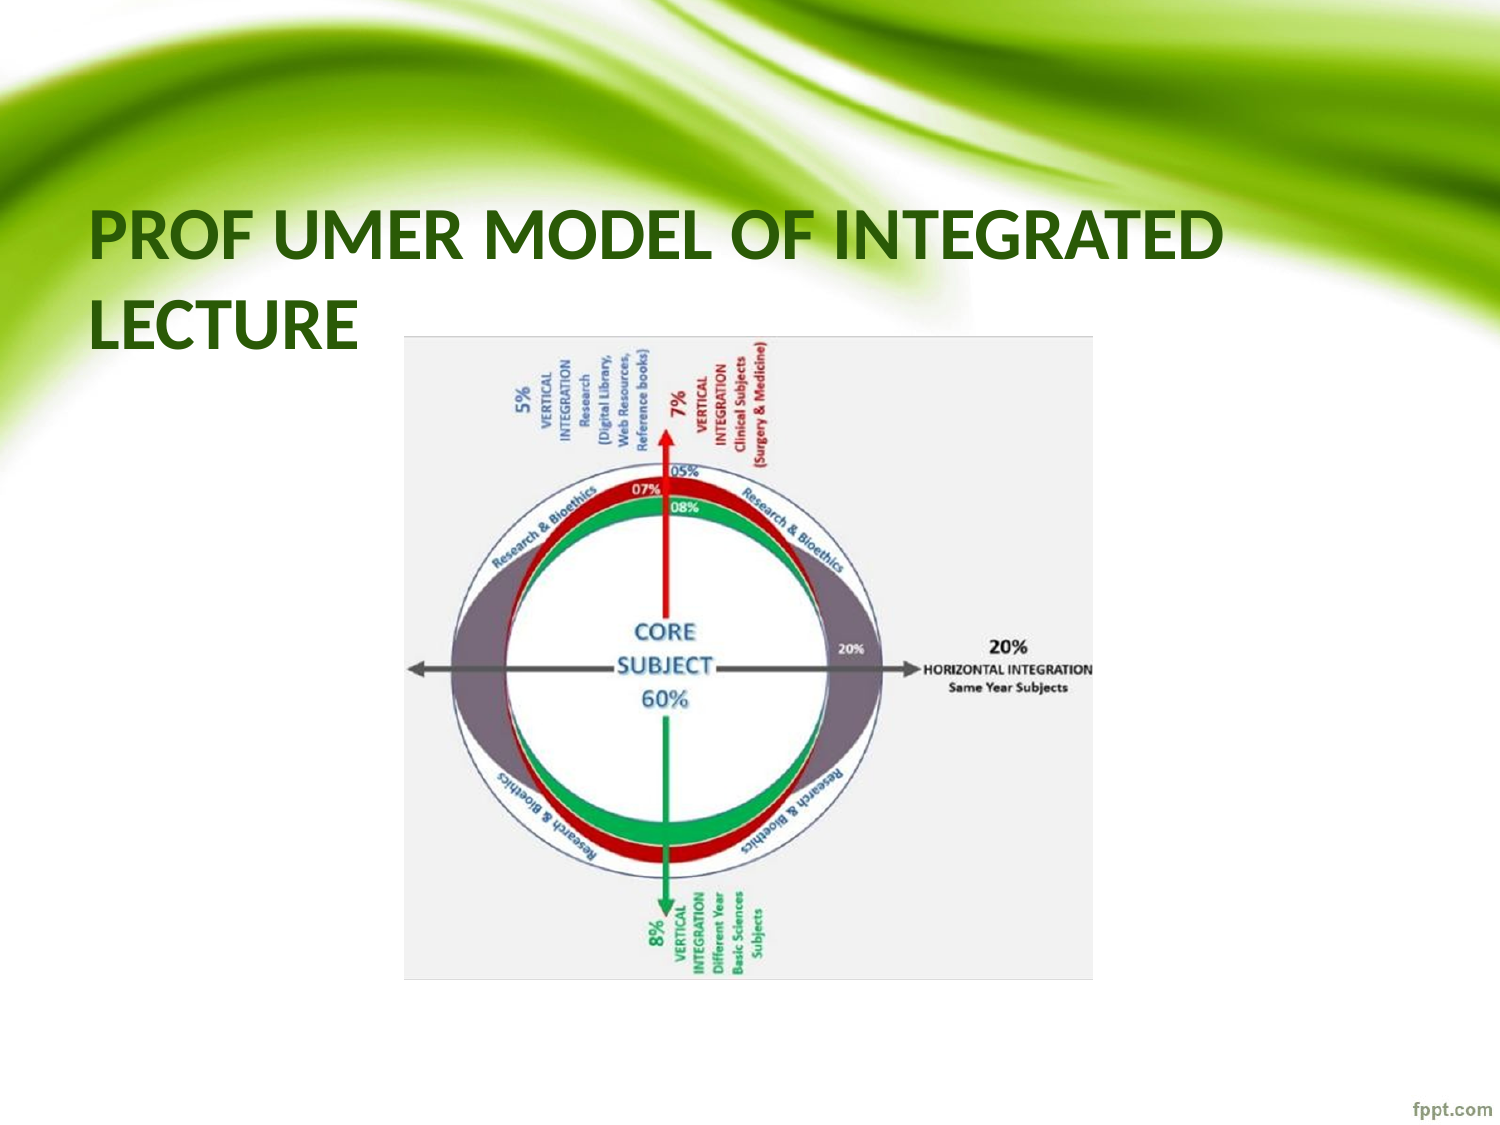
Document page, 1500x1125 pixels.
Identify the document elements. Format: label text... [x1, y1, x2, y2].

picture [0, 0, 1500, 1125]
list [404, 336, 1094, 981]
title PROF UMER MODEL OF INTEGRATED LECTURE [73, 236, 1424, 313]
